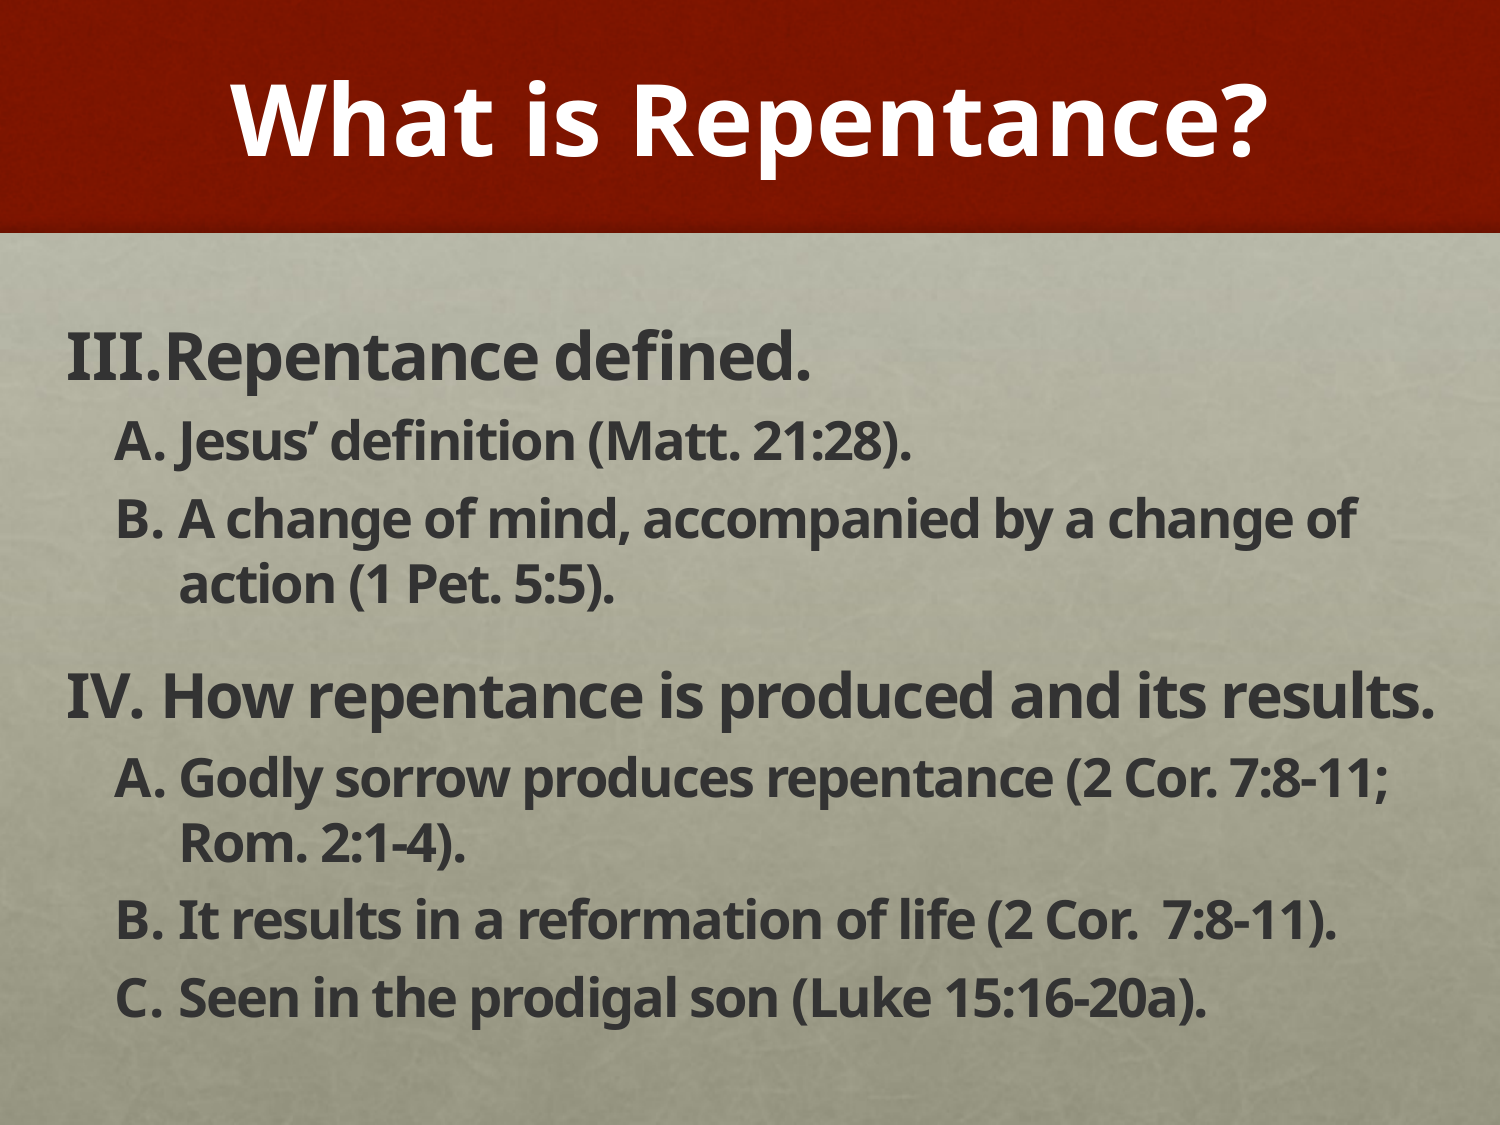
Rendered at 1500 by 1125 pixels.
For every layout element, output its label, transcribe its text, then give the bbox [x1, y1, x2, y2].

title What is Repentance? [0, 0, 1500, 234]
picture [0, 234, 1500, 1125]
list Repentance defined. Jesus’ definition (Matt. 21:28). A change of mind, accompanied by a change of action (1 Pet. 5:5). How repentance is produced and its results. Godly sorrow produces repentance (2 Cor. 7:8-11; Rom. 2:1-4). It results in a reformation of life (2 Cor. 7:8-11). Seen in the prodigal son (Luke 15:16-20a). [51, 306, 1462, 1067]
